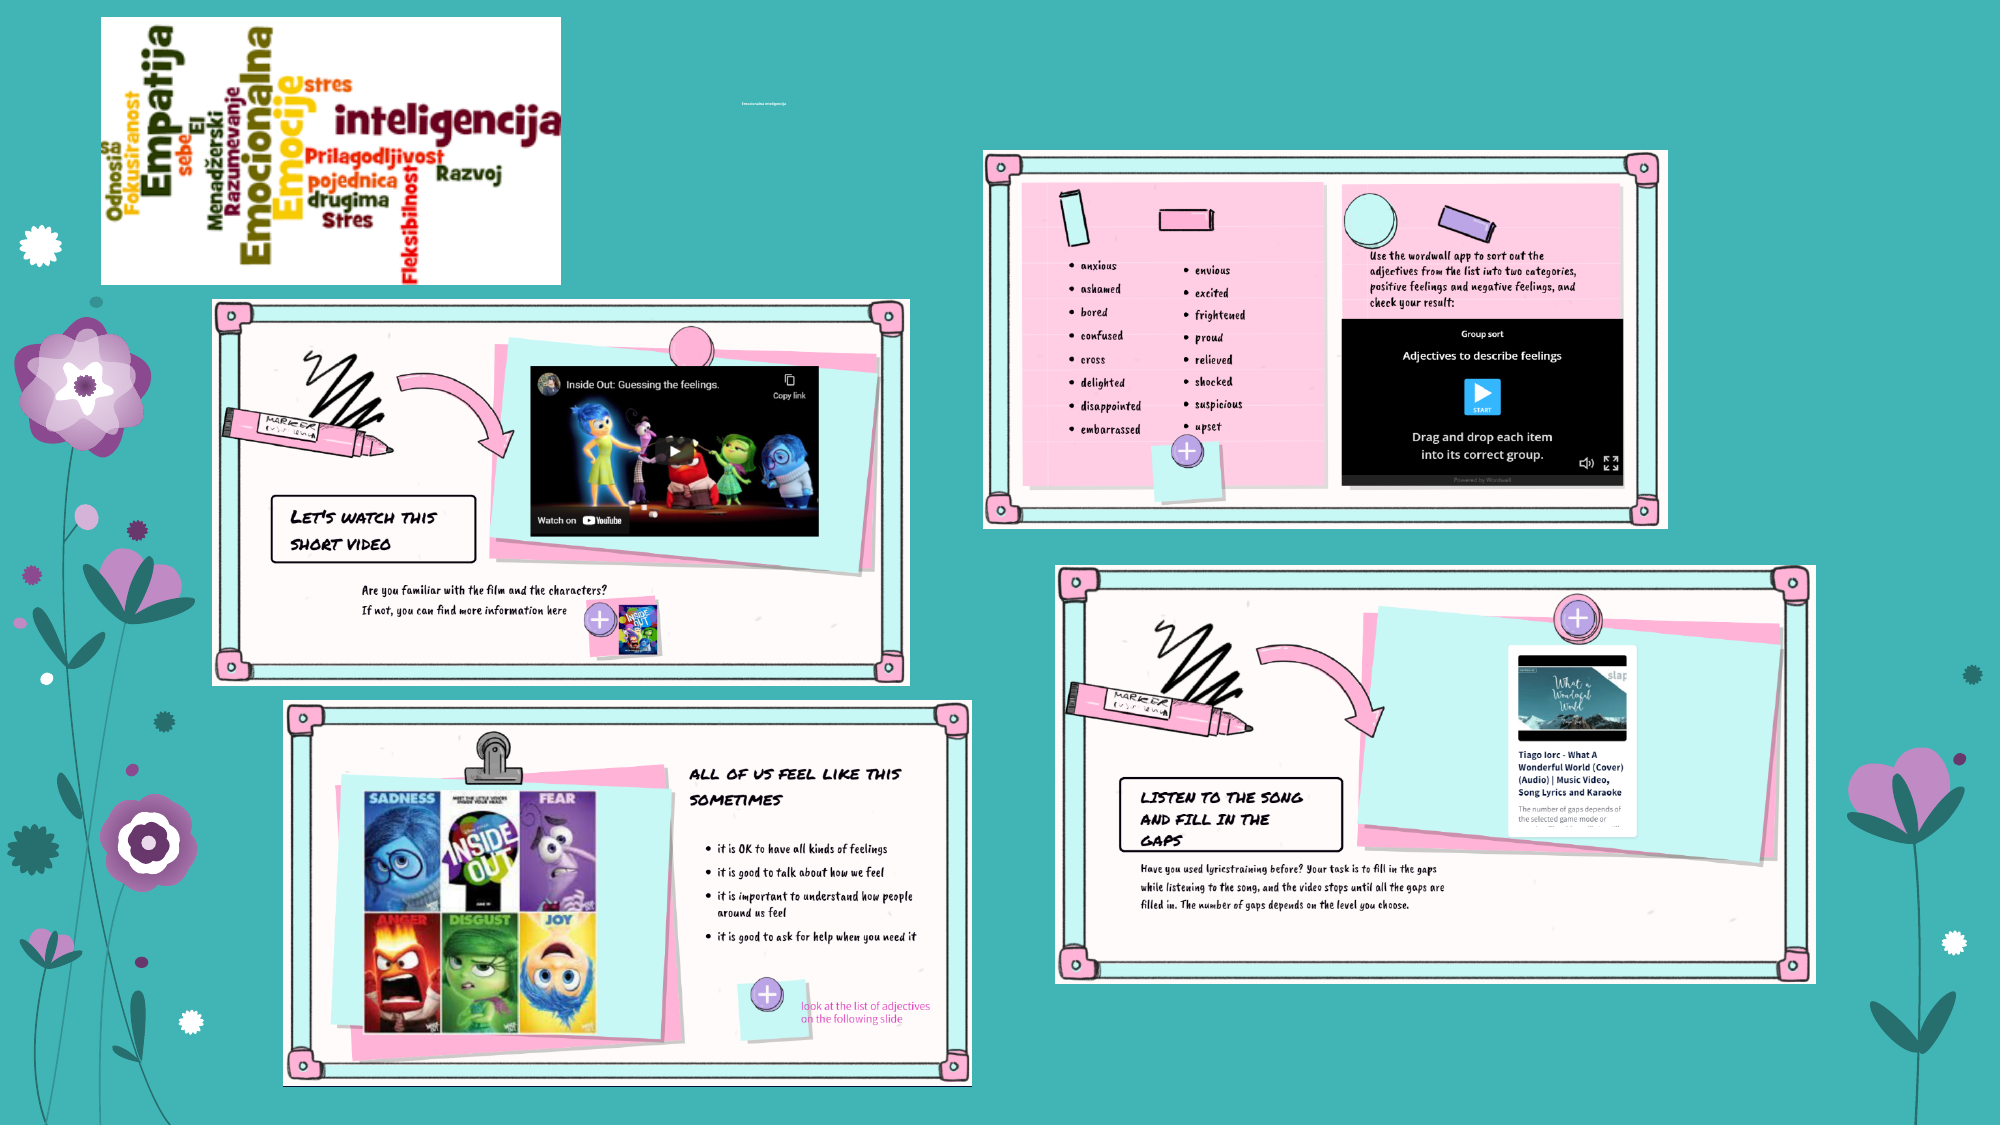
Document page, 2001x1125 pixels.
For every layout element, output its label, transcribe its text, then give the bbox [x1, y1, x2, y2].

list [212, 299, 910, 686]
title Emocionalna inteligencija [726, 94, 1745, 114]
picture [101, 16, 561, 285]
picture [983, 150, 1668, 529]
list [283, 700, 972, 1087]
picture [1055, 565, 1816, 984]
